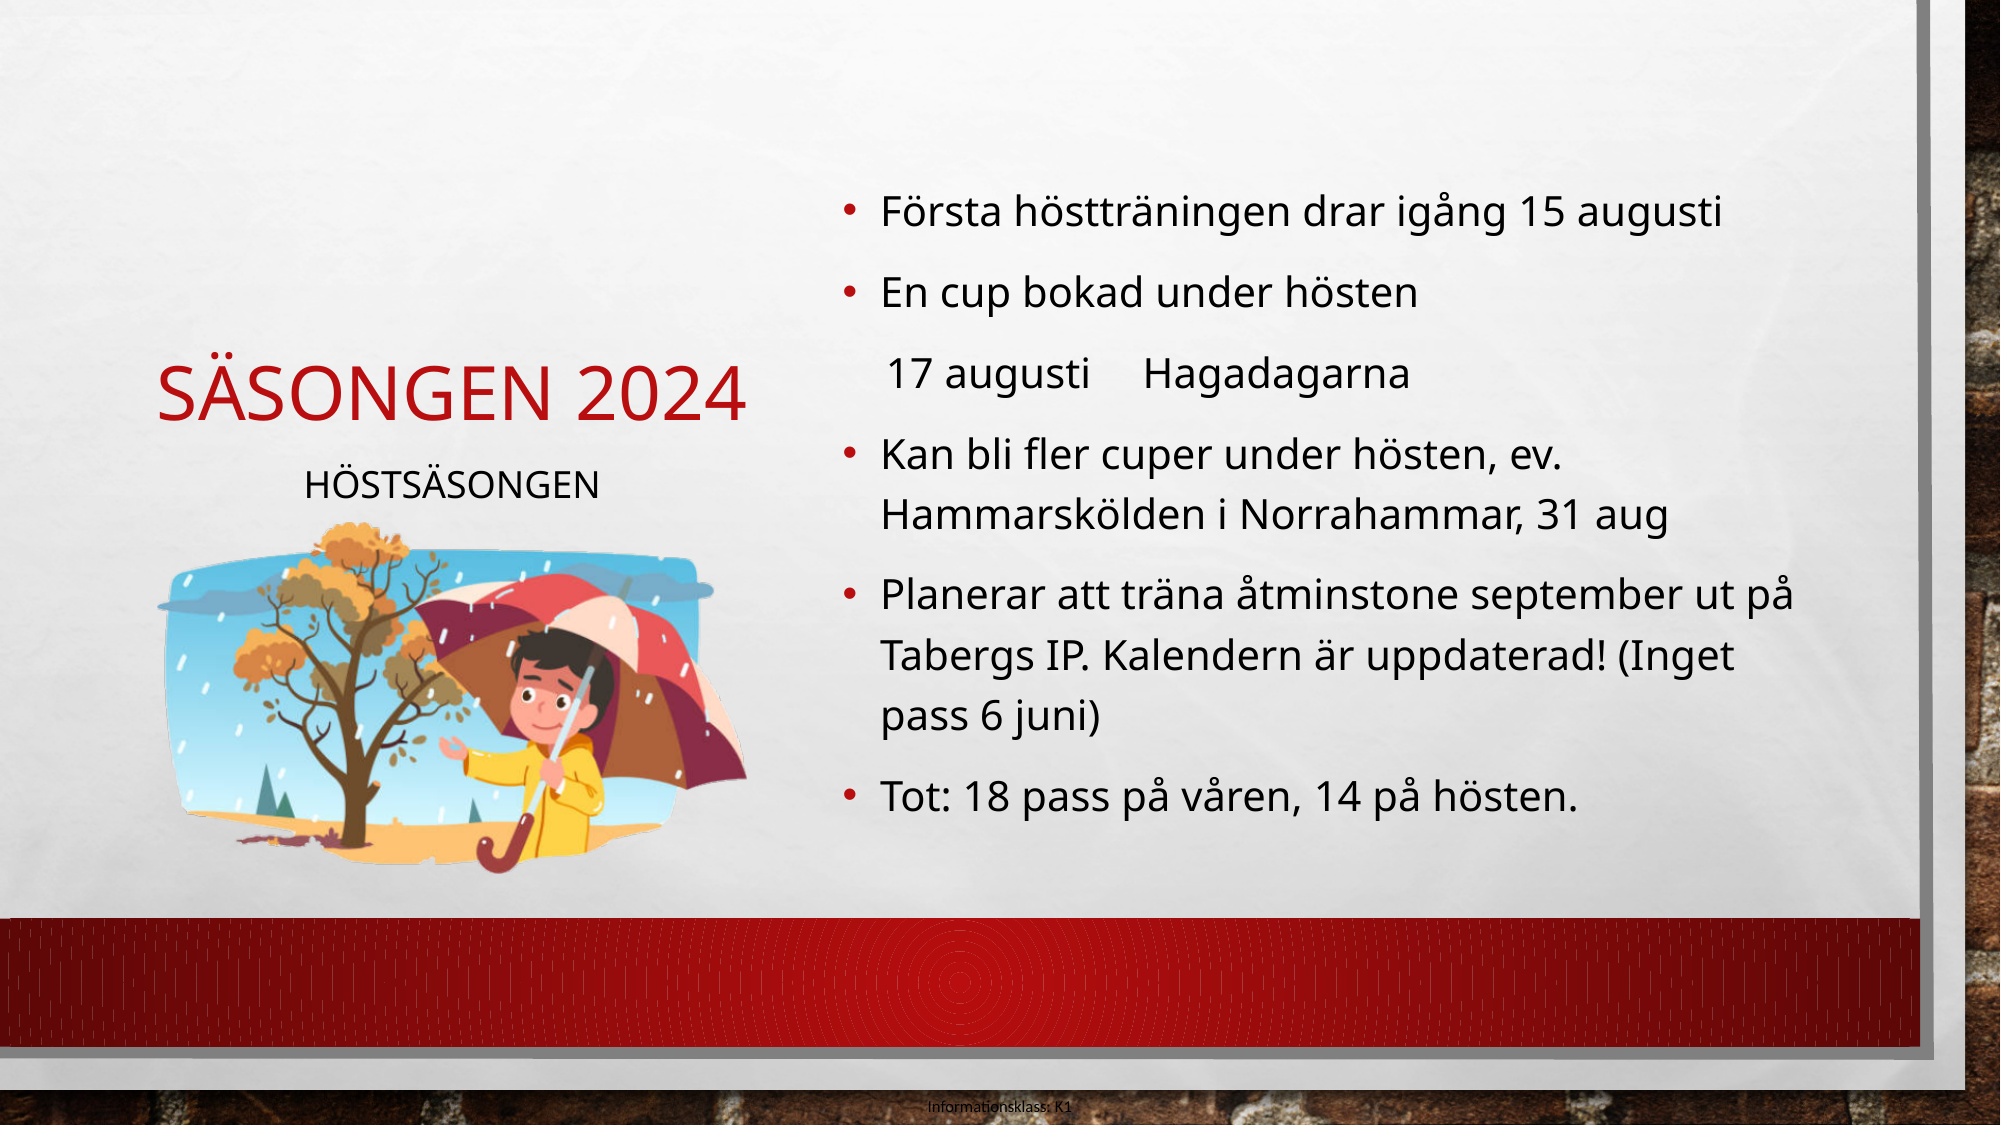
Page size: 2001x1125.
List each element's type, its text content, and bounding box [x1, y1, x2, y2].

list Höstsäsongen [113, 444, 791, 882]
title Säsongen 2024 [113, 112, 791, 444]
list Första höstträningen drar igång 15 augusti En cup bokad under hösten 17 augusti Hagadagarna Kan bli fler cuper under hösten, ev. Hammarskölden i Norrahammar, 31 aug Planerar att träna åtminstone september ut på Tabergs IP. Kalendern är uppdaterad! (Inget pass 6 juni) Tot: 18 pass på våren, 14 på hösten. [827, 112, 1818, 882]
picture [0, 0, 2000, 1125]
picture [156, 521, 748, 875]
